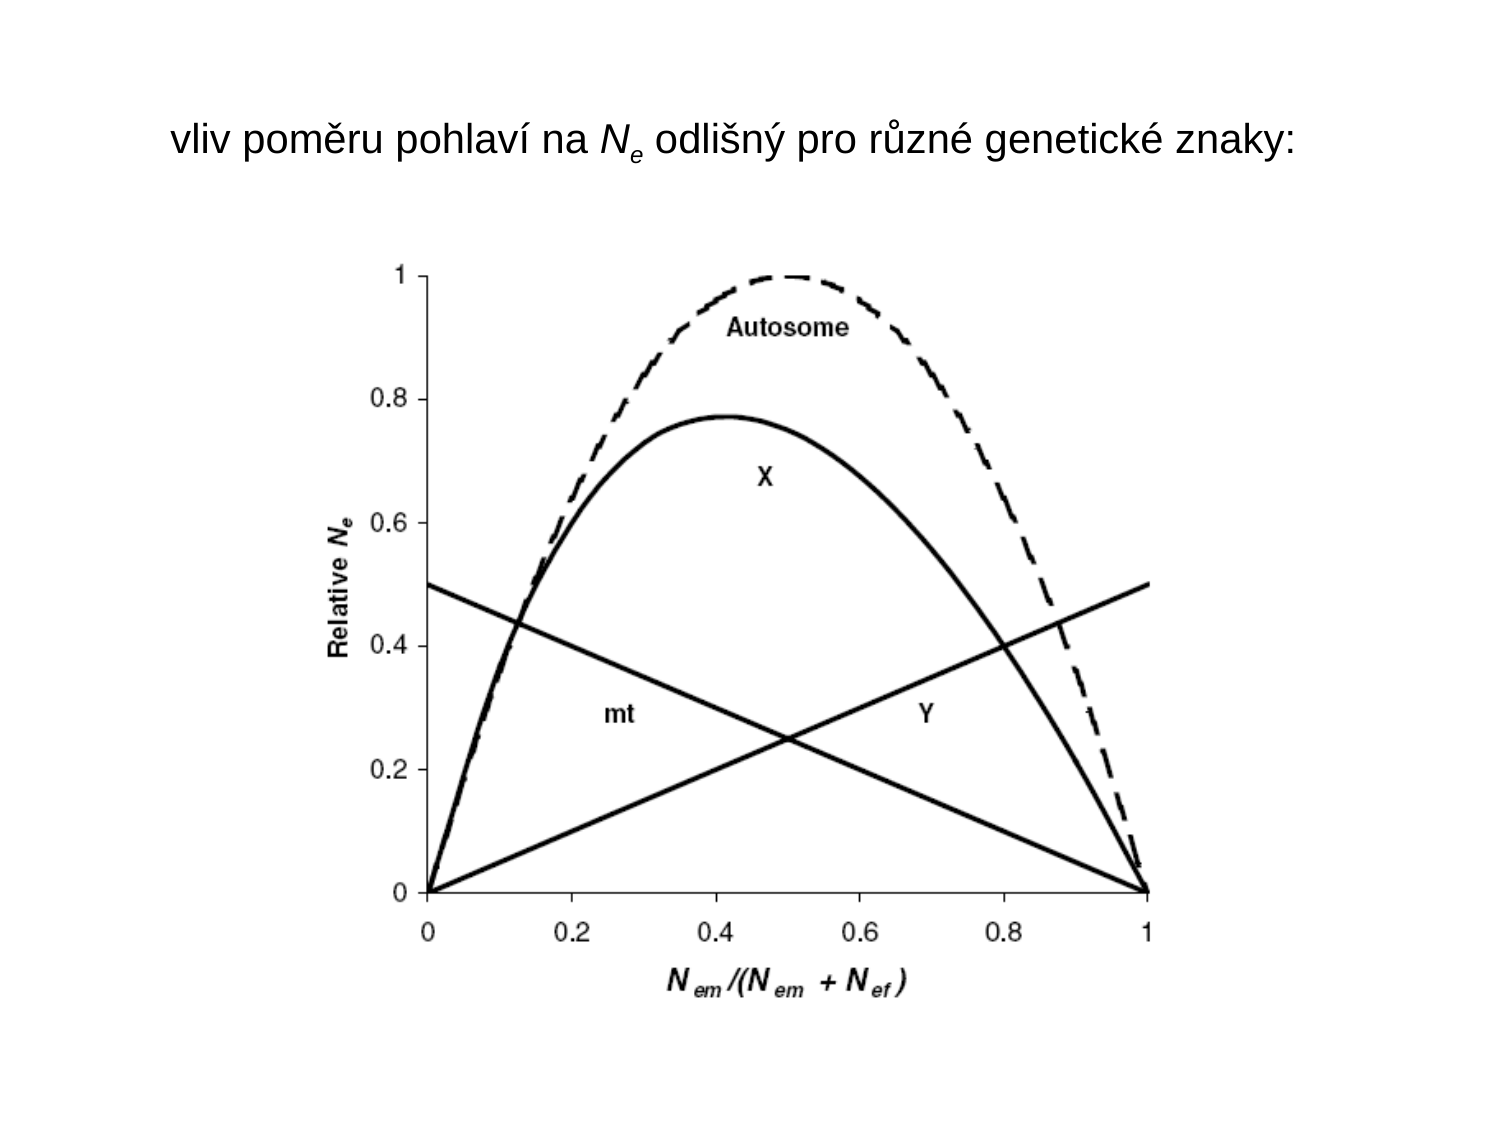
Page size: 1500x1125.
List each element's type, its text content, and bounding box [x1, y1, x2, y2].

picture [304, 205, 1252, 1024]
text_box vliv poměru pohlaví na Ne odlišný pro různé genetické znaky: [155, 104, 1312, 176]
